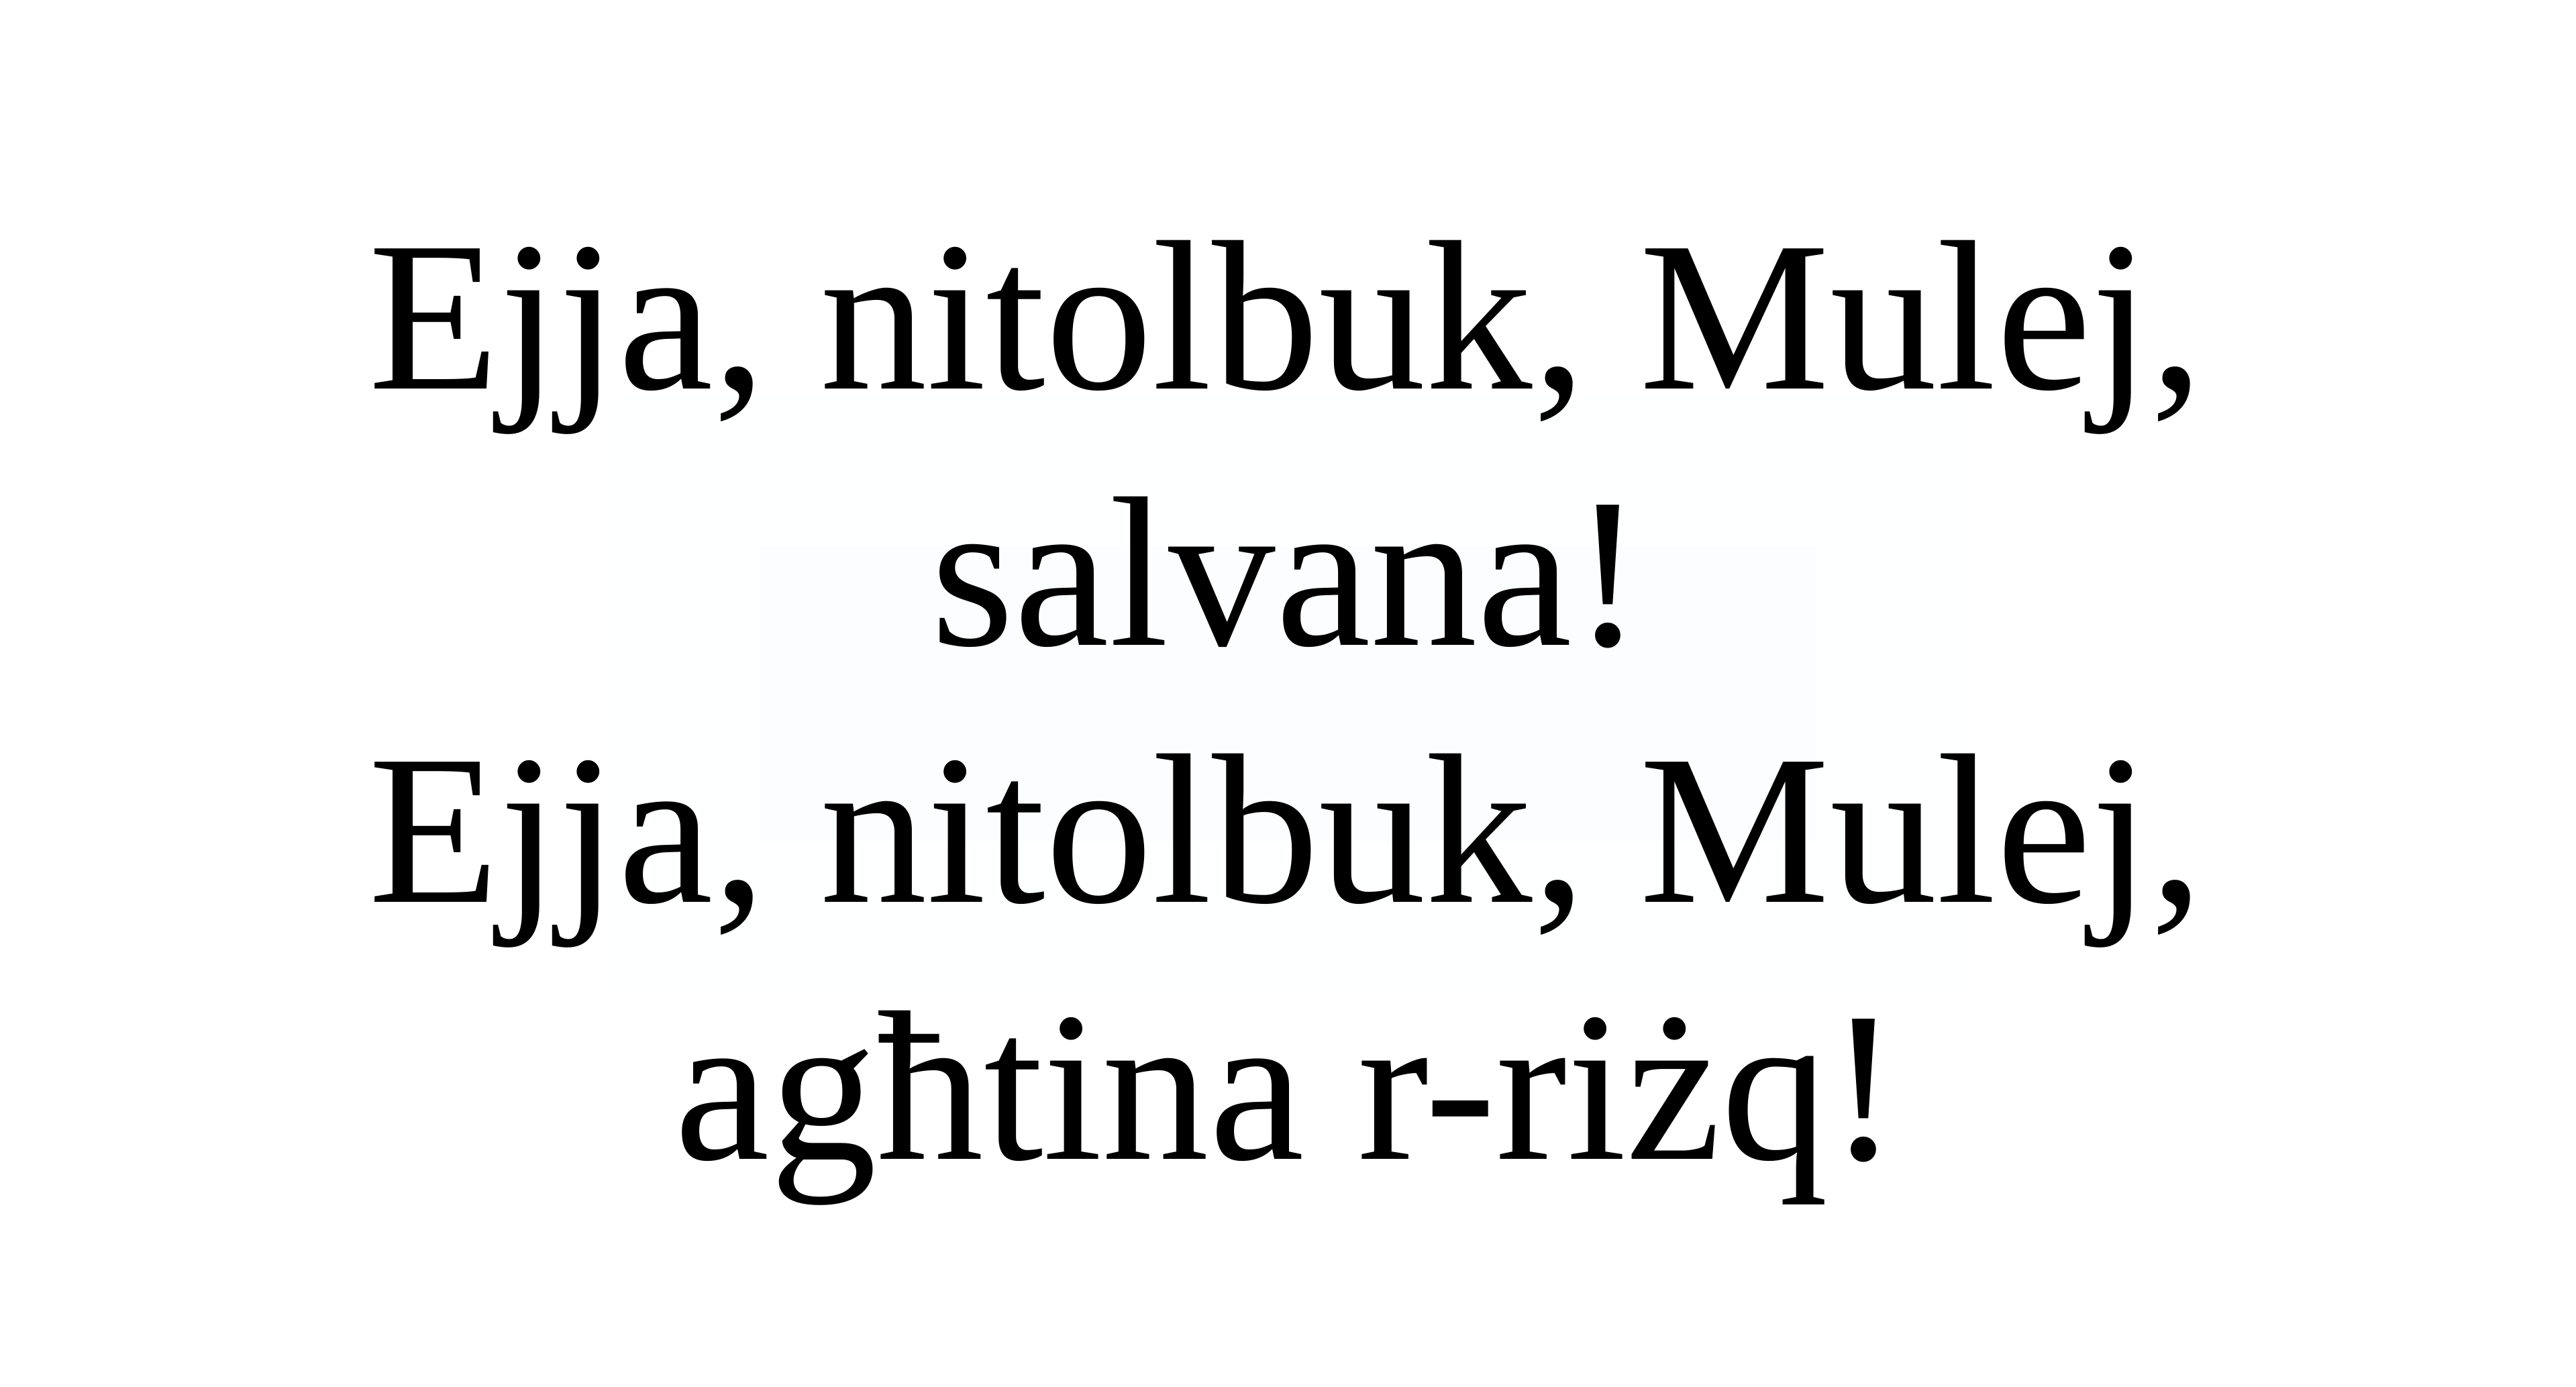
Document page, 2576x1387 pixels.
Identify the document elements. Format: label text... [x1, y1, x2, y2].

text_box Ejja, nitolbuk, Mulej, salvana! Ejja, nitolbuk, Mulej, agħtina r-riżq! [74, 163, 2501, 1213]
